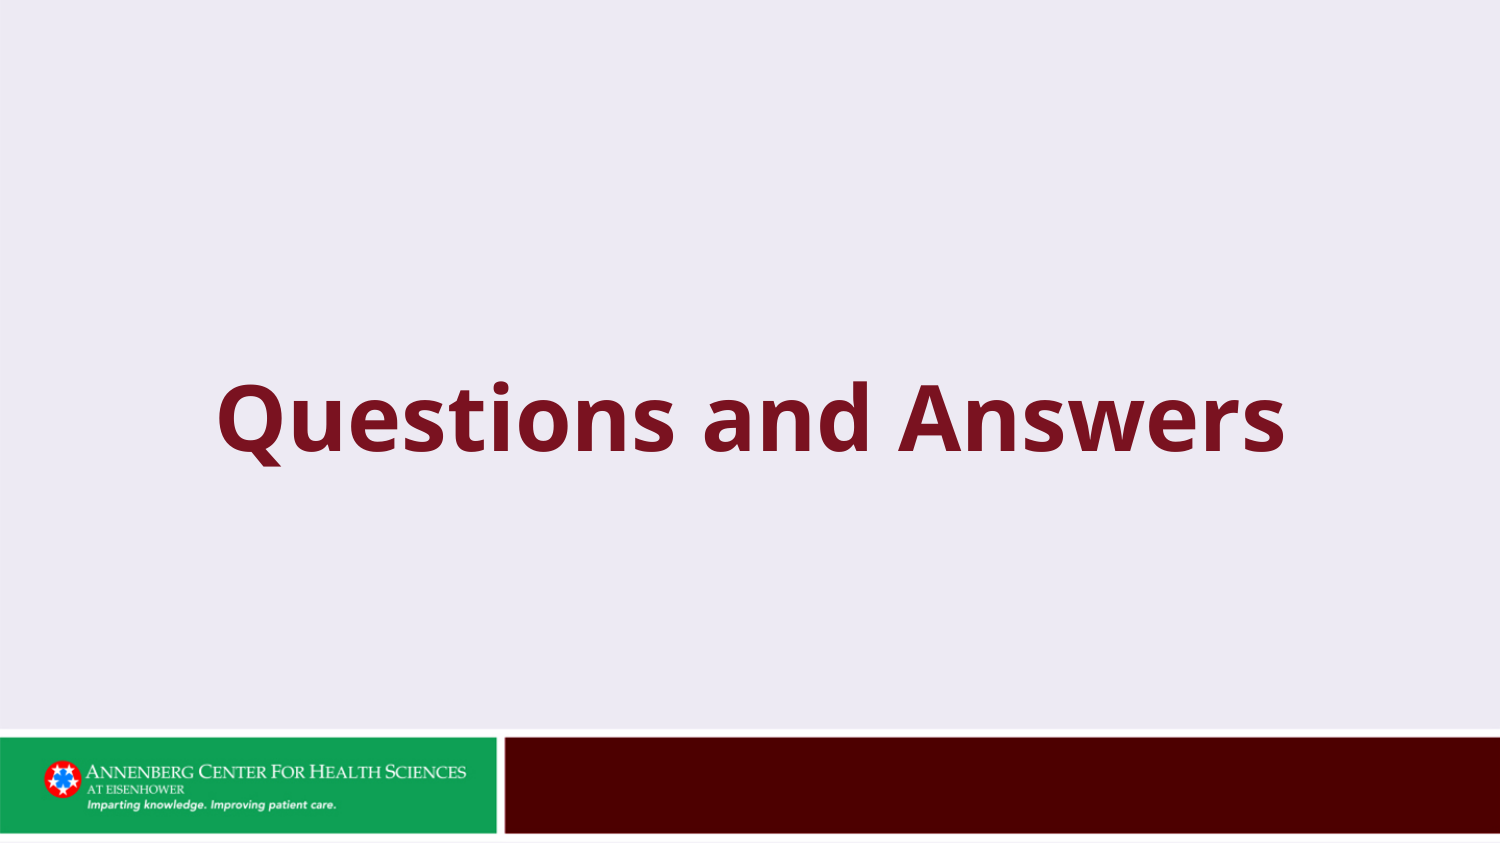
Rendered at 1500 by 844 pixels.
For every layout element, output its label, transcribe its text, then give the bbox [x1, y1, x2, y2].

title Questions and Answers [32, 351, 1470, 493]
picture [0, 0, 1500, 844]
